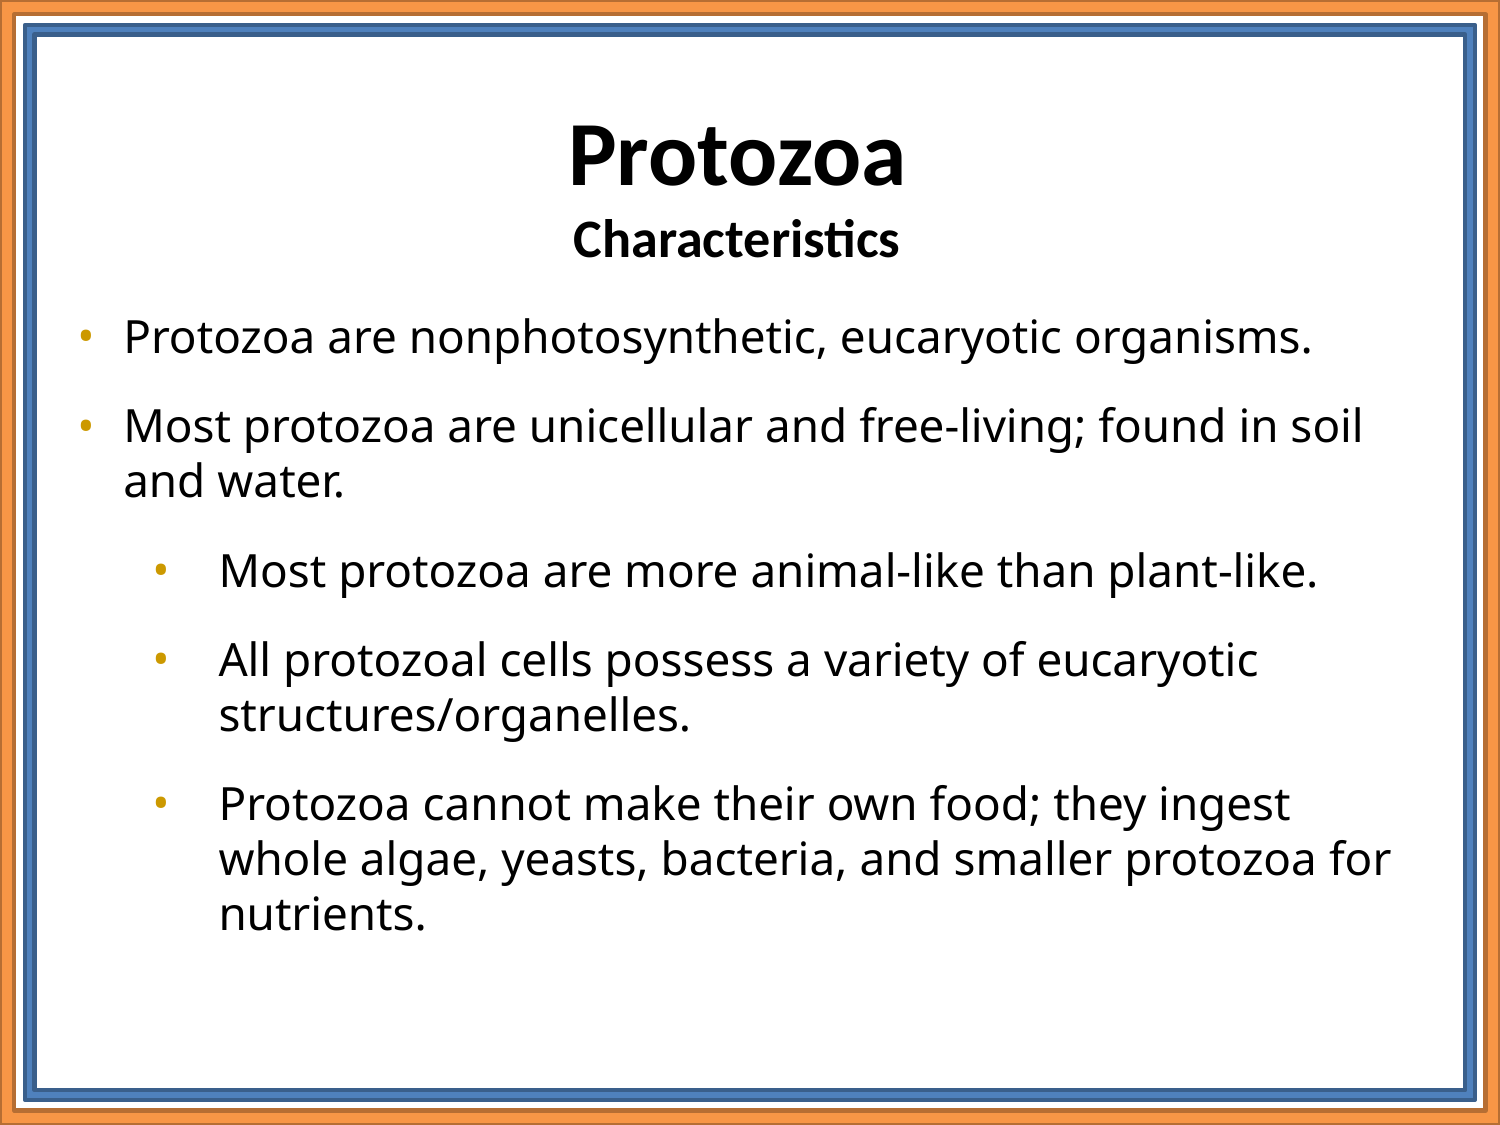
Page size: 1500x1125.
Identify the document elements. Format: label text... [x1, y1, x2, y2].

title Protozoa Characteristics [62, 75, 1413, 288]
list Protozoa are nonphotosynthetic, eucaryotic organisms. Most protozoa are unicellular and free-living; found in soil and water. Most protozoa are more animal-like than plant-like. All protozoal cells possess a variety of eucaryotic structures/organelles. Protozoa cannot make their own food; they ingest whole algae, yeasts, bacteria, and smaller protozoa for nutrients. [62, 299, 1425, 1005]
